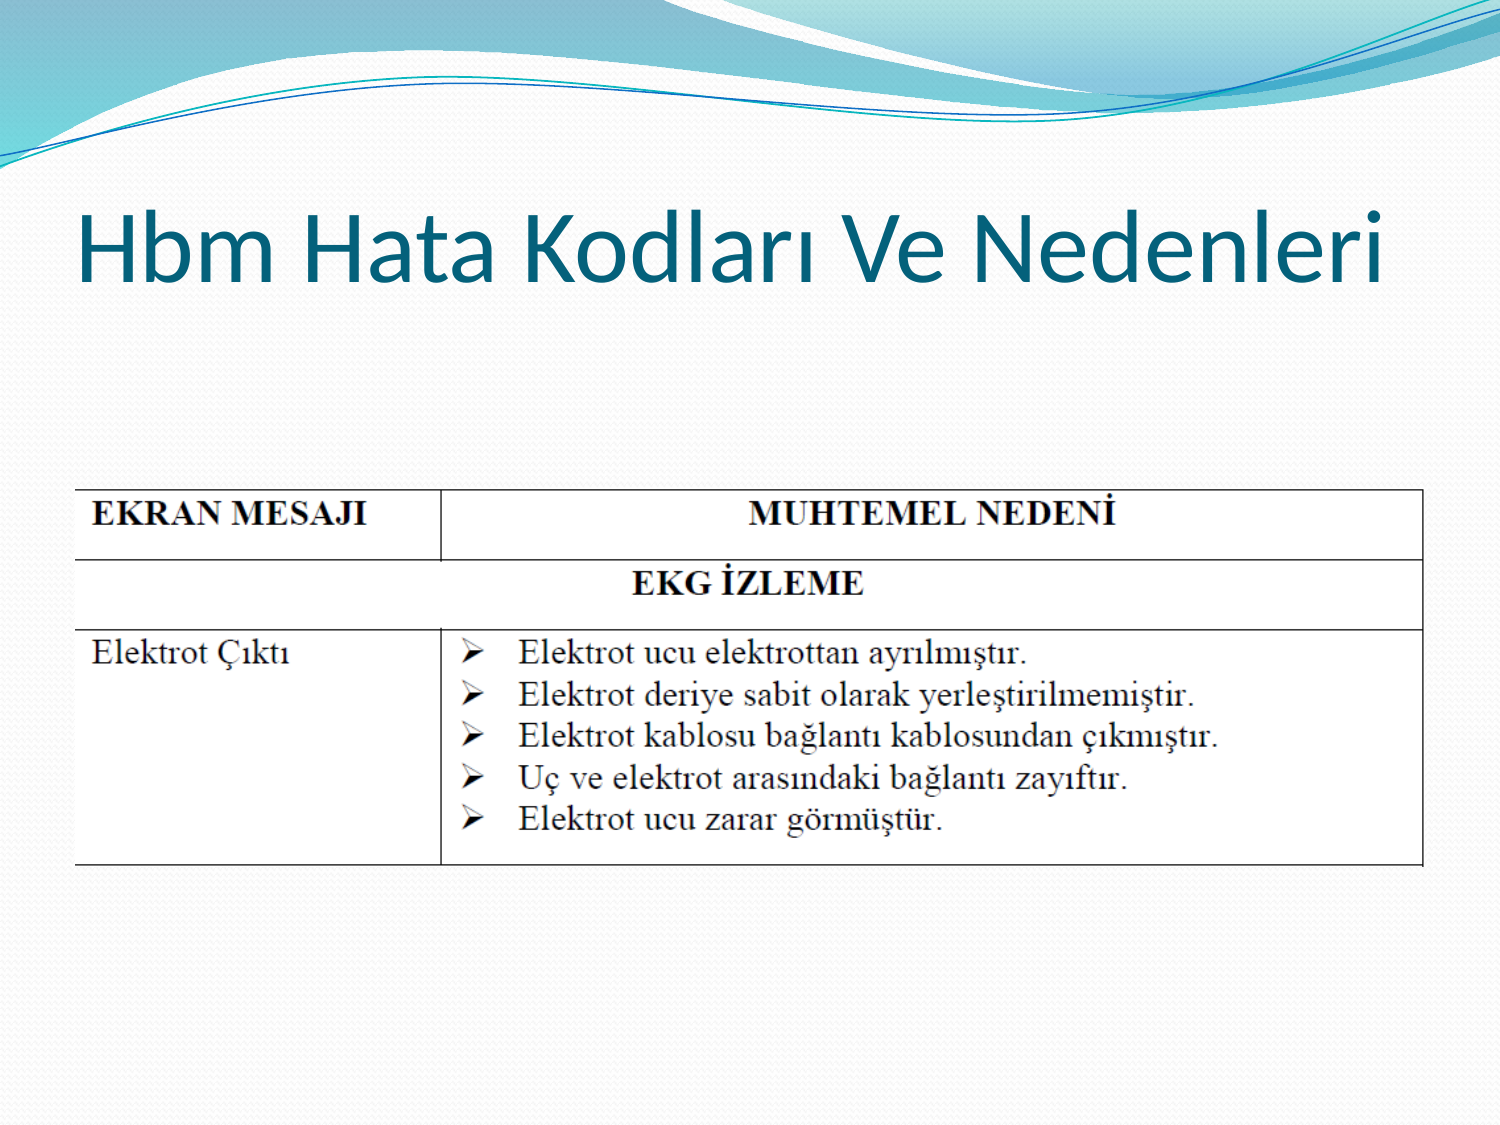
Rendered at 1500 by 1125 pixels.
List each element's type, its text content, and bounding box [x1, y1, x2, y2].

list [74, 487, 1426, 868]
title Hbm Hata Kodları Ve Nedenleri [75, 115, 1425, 303]
